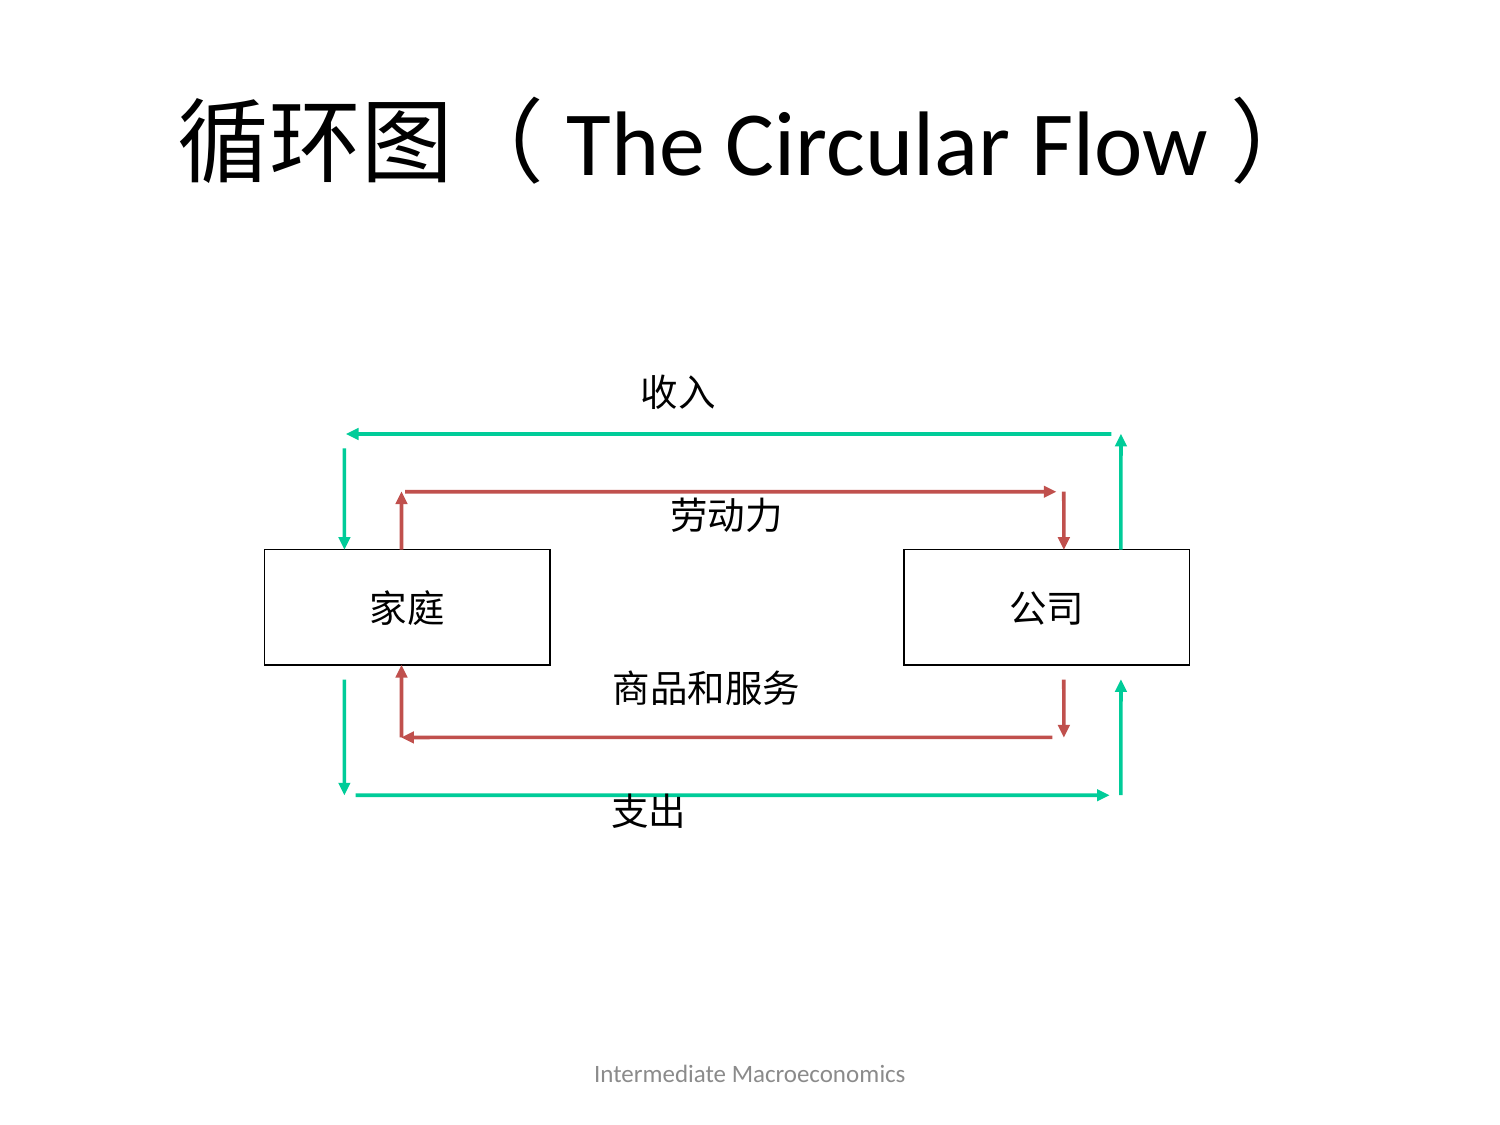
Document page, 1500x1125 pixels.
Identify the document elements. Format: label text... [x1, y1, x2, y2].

footer Intermediate Macroeconomics [512, 1042, 988, 1103]
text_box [264, 361, 1190, 842]
title 循环图（The Circular Flow） [75, 45, 1425, 233]
